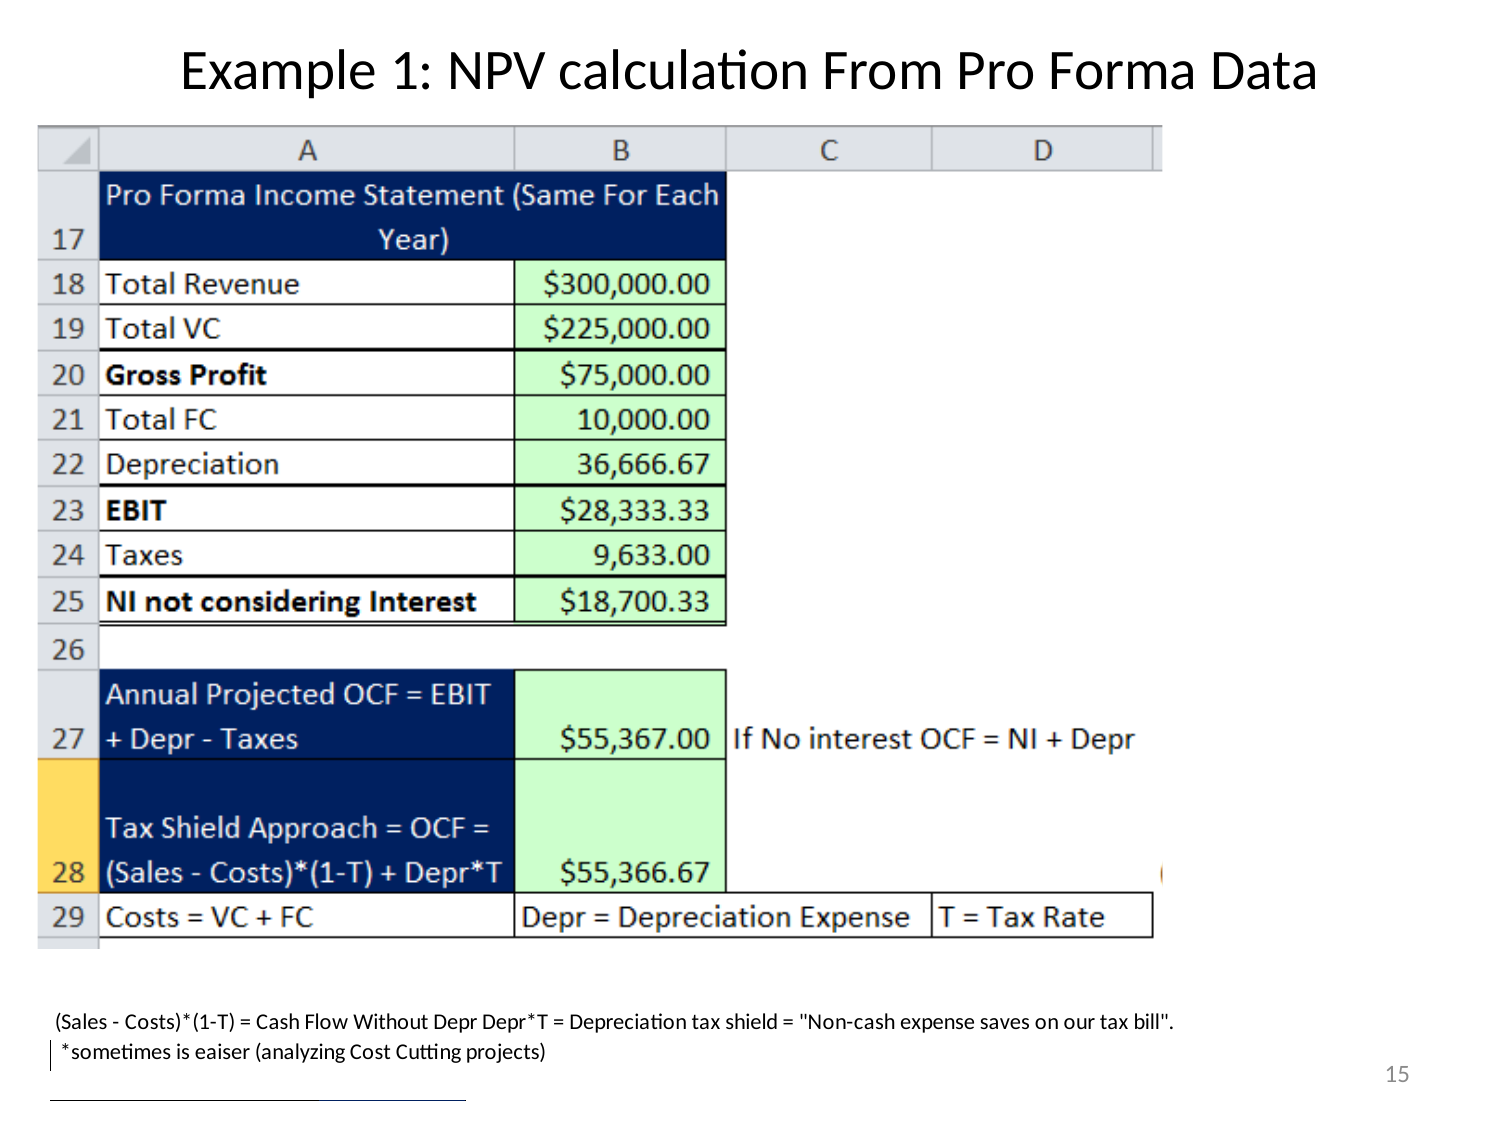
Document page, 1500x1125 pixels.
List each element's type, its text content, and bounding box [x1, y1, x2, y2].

picture [37, 124, 1267, 1102]
text_box Example 1: NPV calculation From Pro Forma Data [24, 24, 1475, 109]
slide_number 15 [1270, 1042, 1425, 1103]
